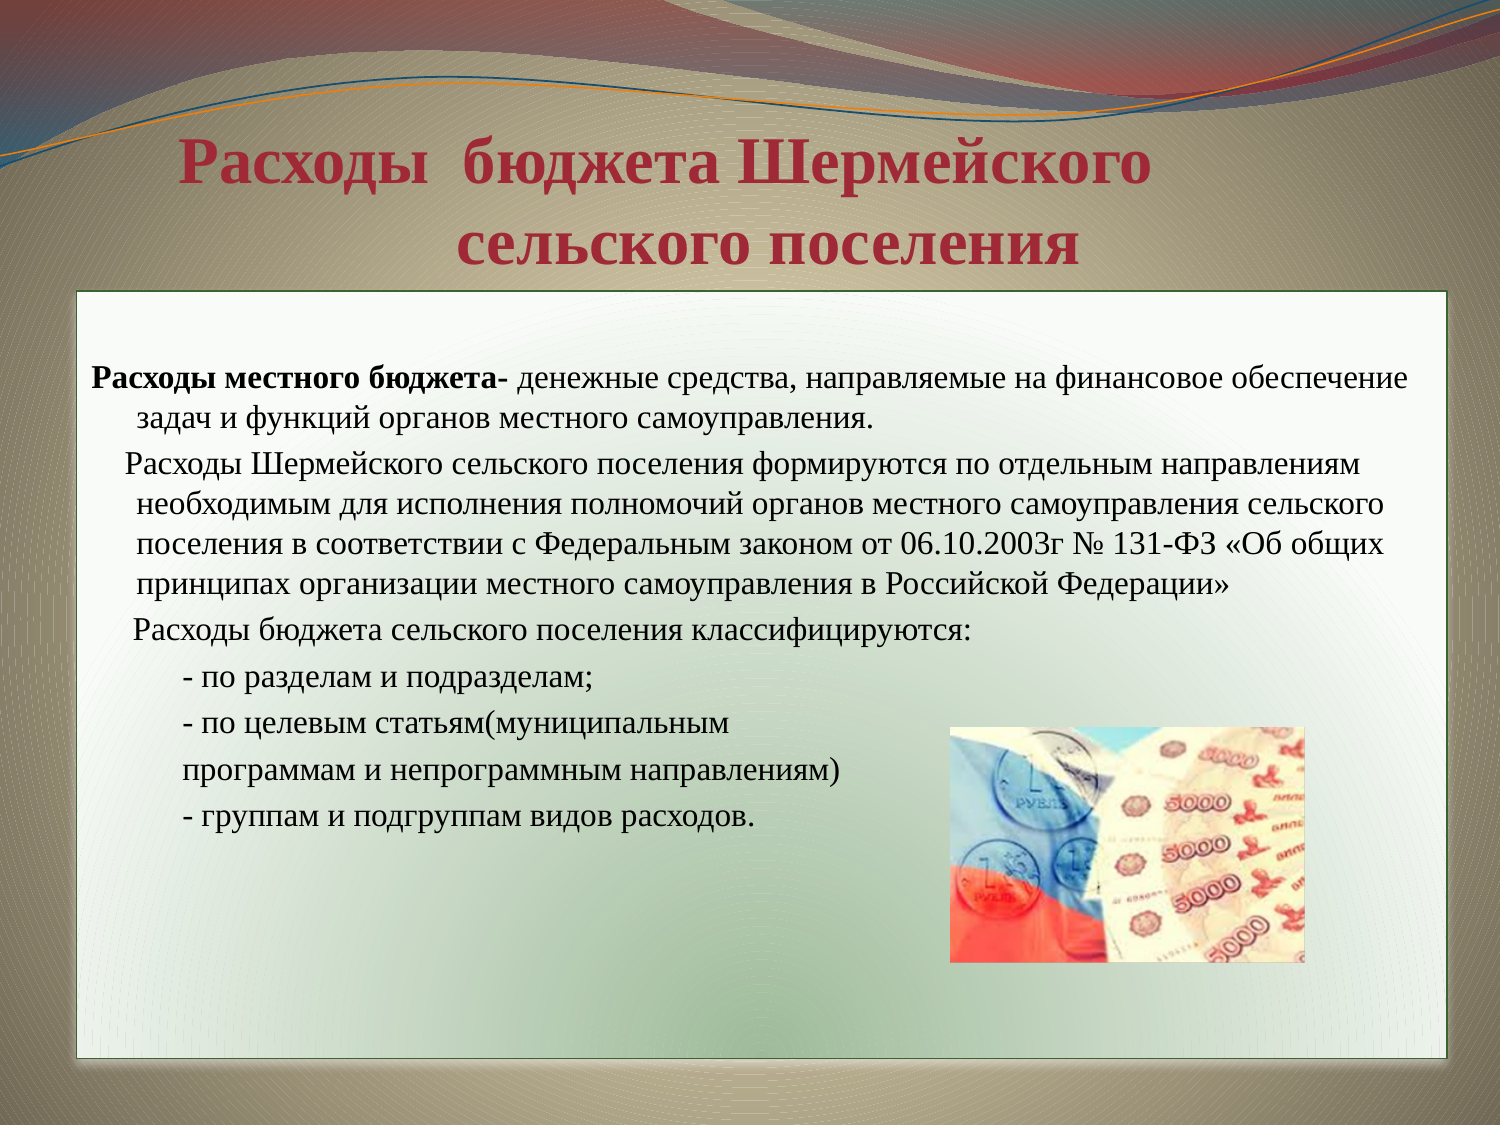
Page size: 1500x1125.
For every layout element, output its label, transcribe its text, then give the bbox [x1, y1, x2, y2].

table_cell [943, 728, 1311, 977]
picture [950, 727, 1306, 965]
list Расходы местного бюджета- денежные средства, направляемые на финансовое обеспечение задач и функций органов местного самоуправления. Расходы Шермейского сельского поселения формируются по отдельным направлениям необходимым для исполнения полномочий органов местного самоуправления сельского поселения в соответствии с Федеральным законом от 06.10.2003г № 131-ФЗ «Об общих принципах организации местного самоуправления в Российской Федерации» Расходы бюджета сельского поселения классифицируются: - по разделам и подразделам; - по целевым статьям(муниципальным программам и непрограммным направлениям) - группам и подгруппам видов расходов. [76, 290, 1448, 1059]
title Расходы бюджета Шермейского сельского поселения [88, 90, 1439, 278]
